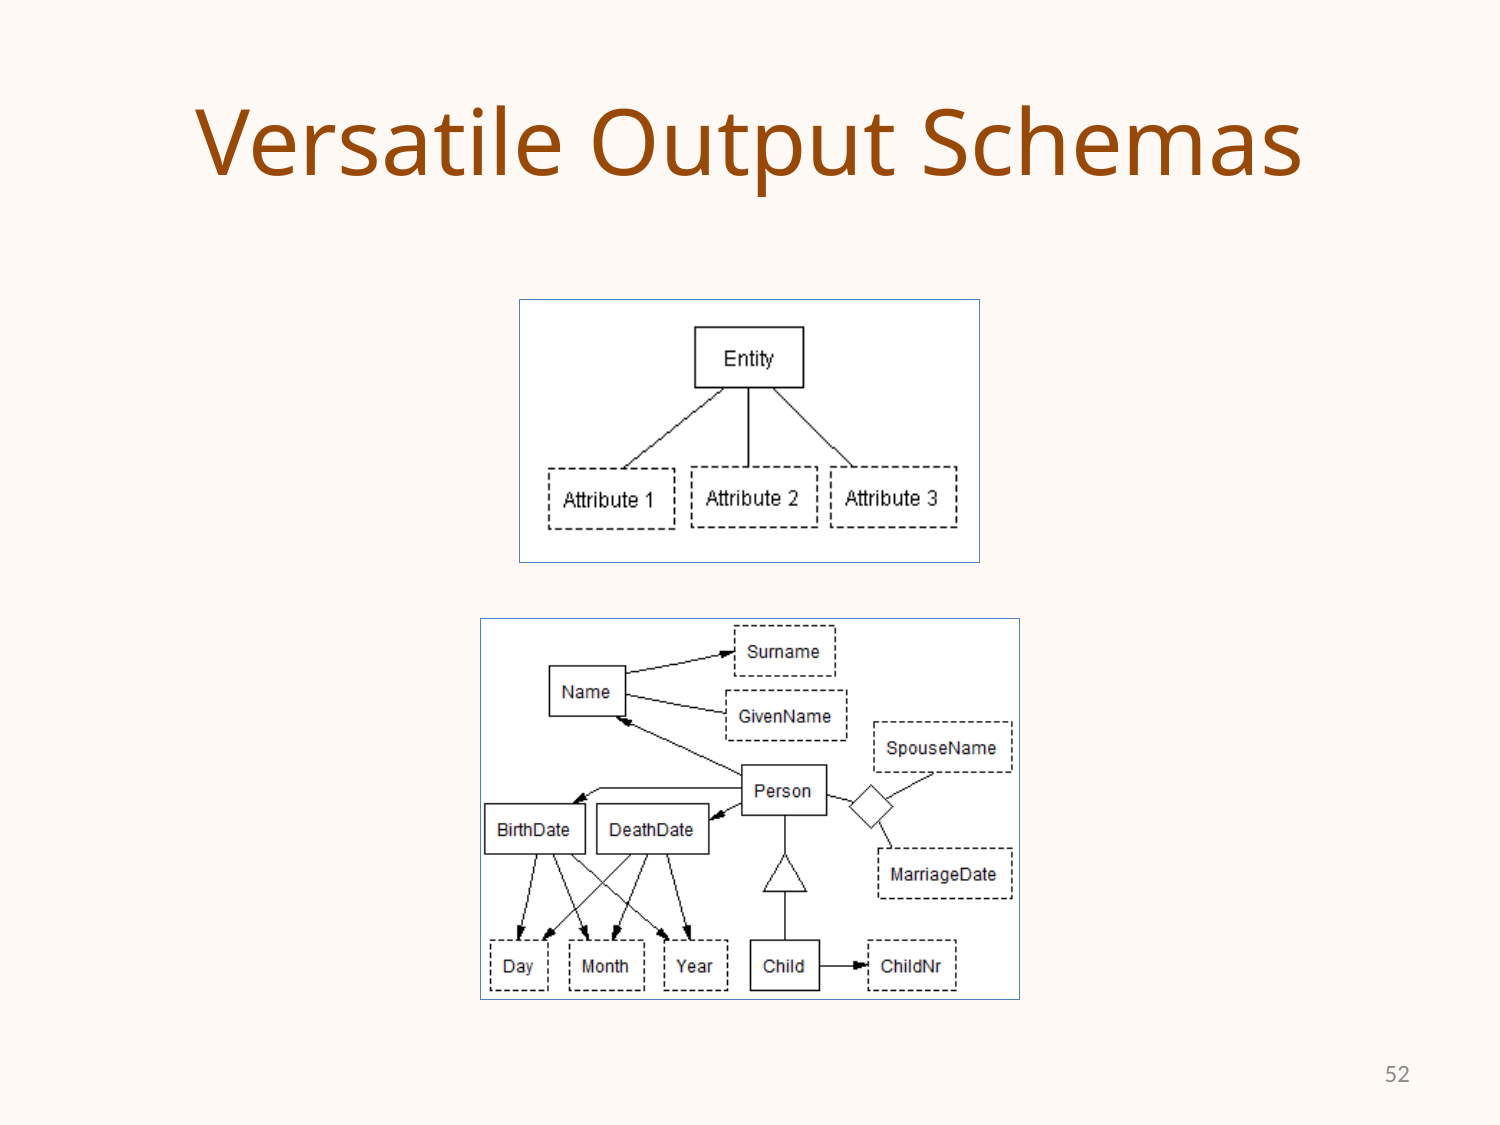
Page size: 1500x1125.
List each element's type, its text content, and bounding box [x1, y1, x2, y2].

picture [519, 299, 981, 563]
slide_number 52 [1074, 1042, 1425, 1103]
title Versatile Output Schemas [75, 45, 1425, 233]
picture [480, 618, 1020, 1001]
